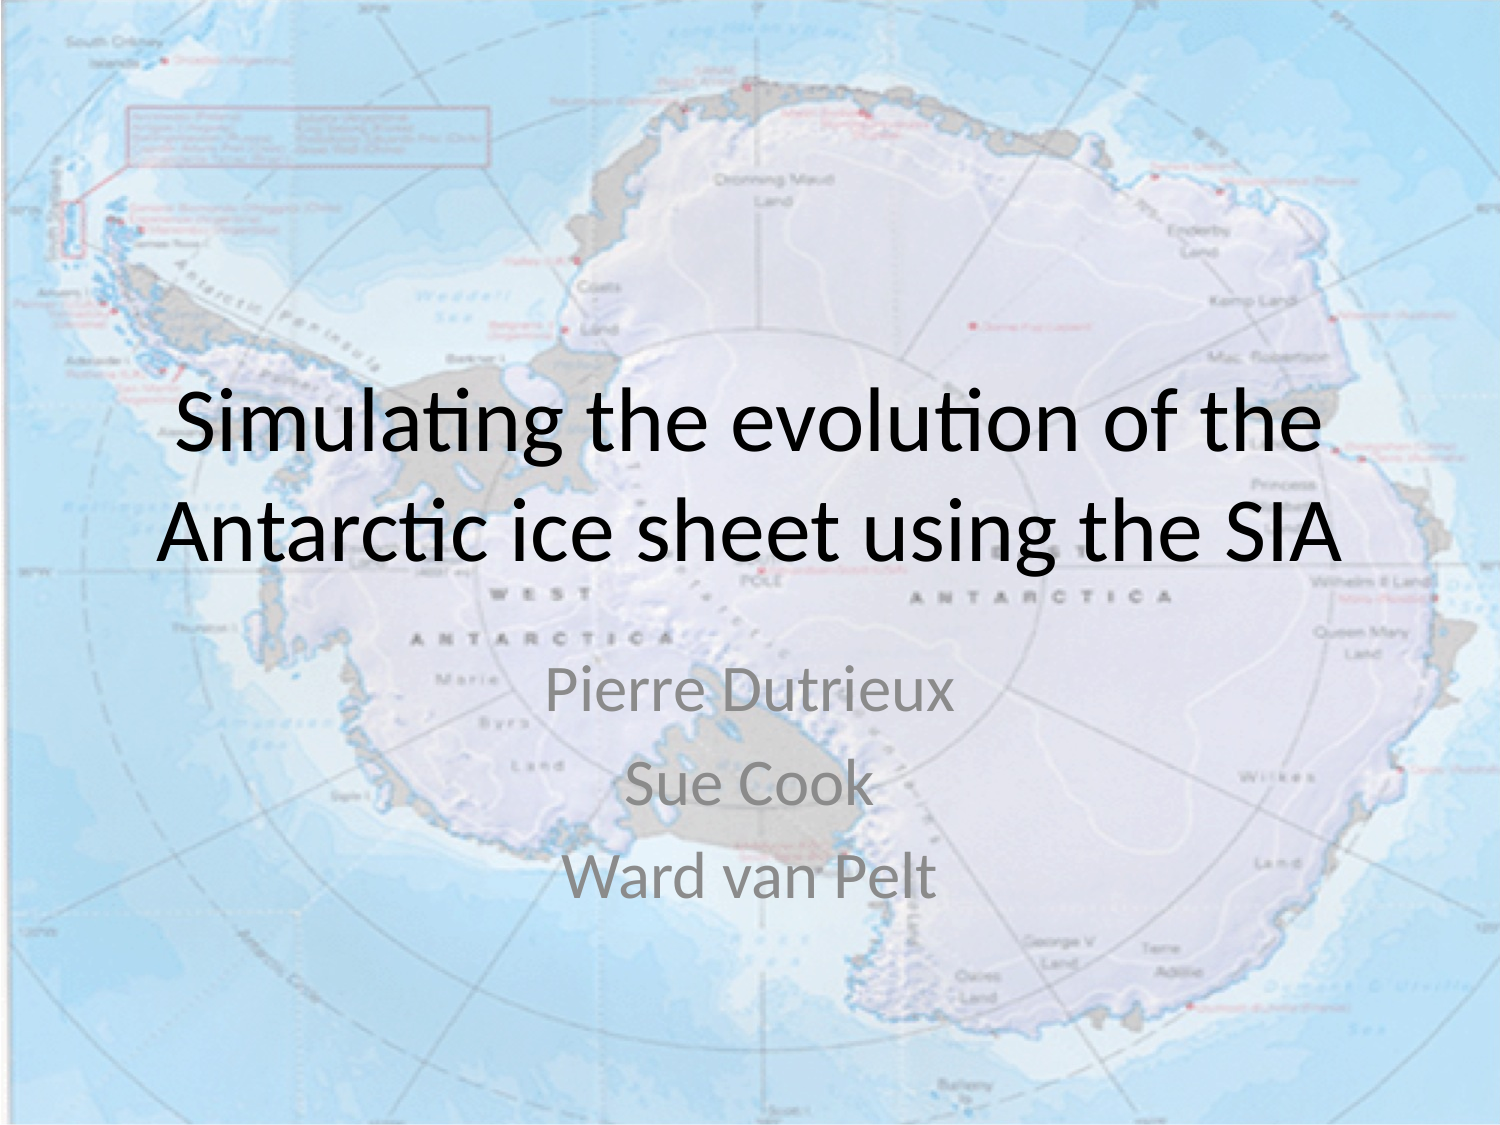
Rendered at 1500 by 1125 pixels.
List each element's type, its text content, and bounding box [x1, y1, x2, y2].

subtitle Pierre Dutrieux Sue Cook Ward van Pelt [224, 637, 1276, 926]
title Simulating the evolution of the Antarctic ice sheet using the SIA [112, 349, 1388, 591]
picture [0, 0, 1500, 1125]
